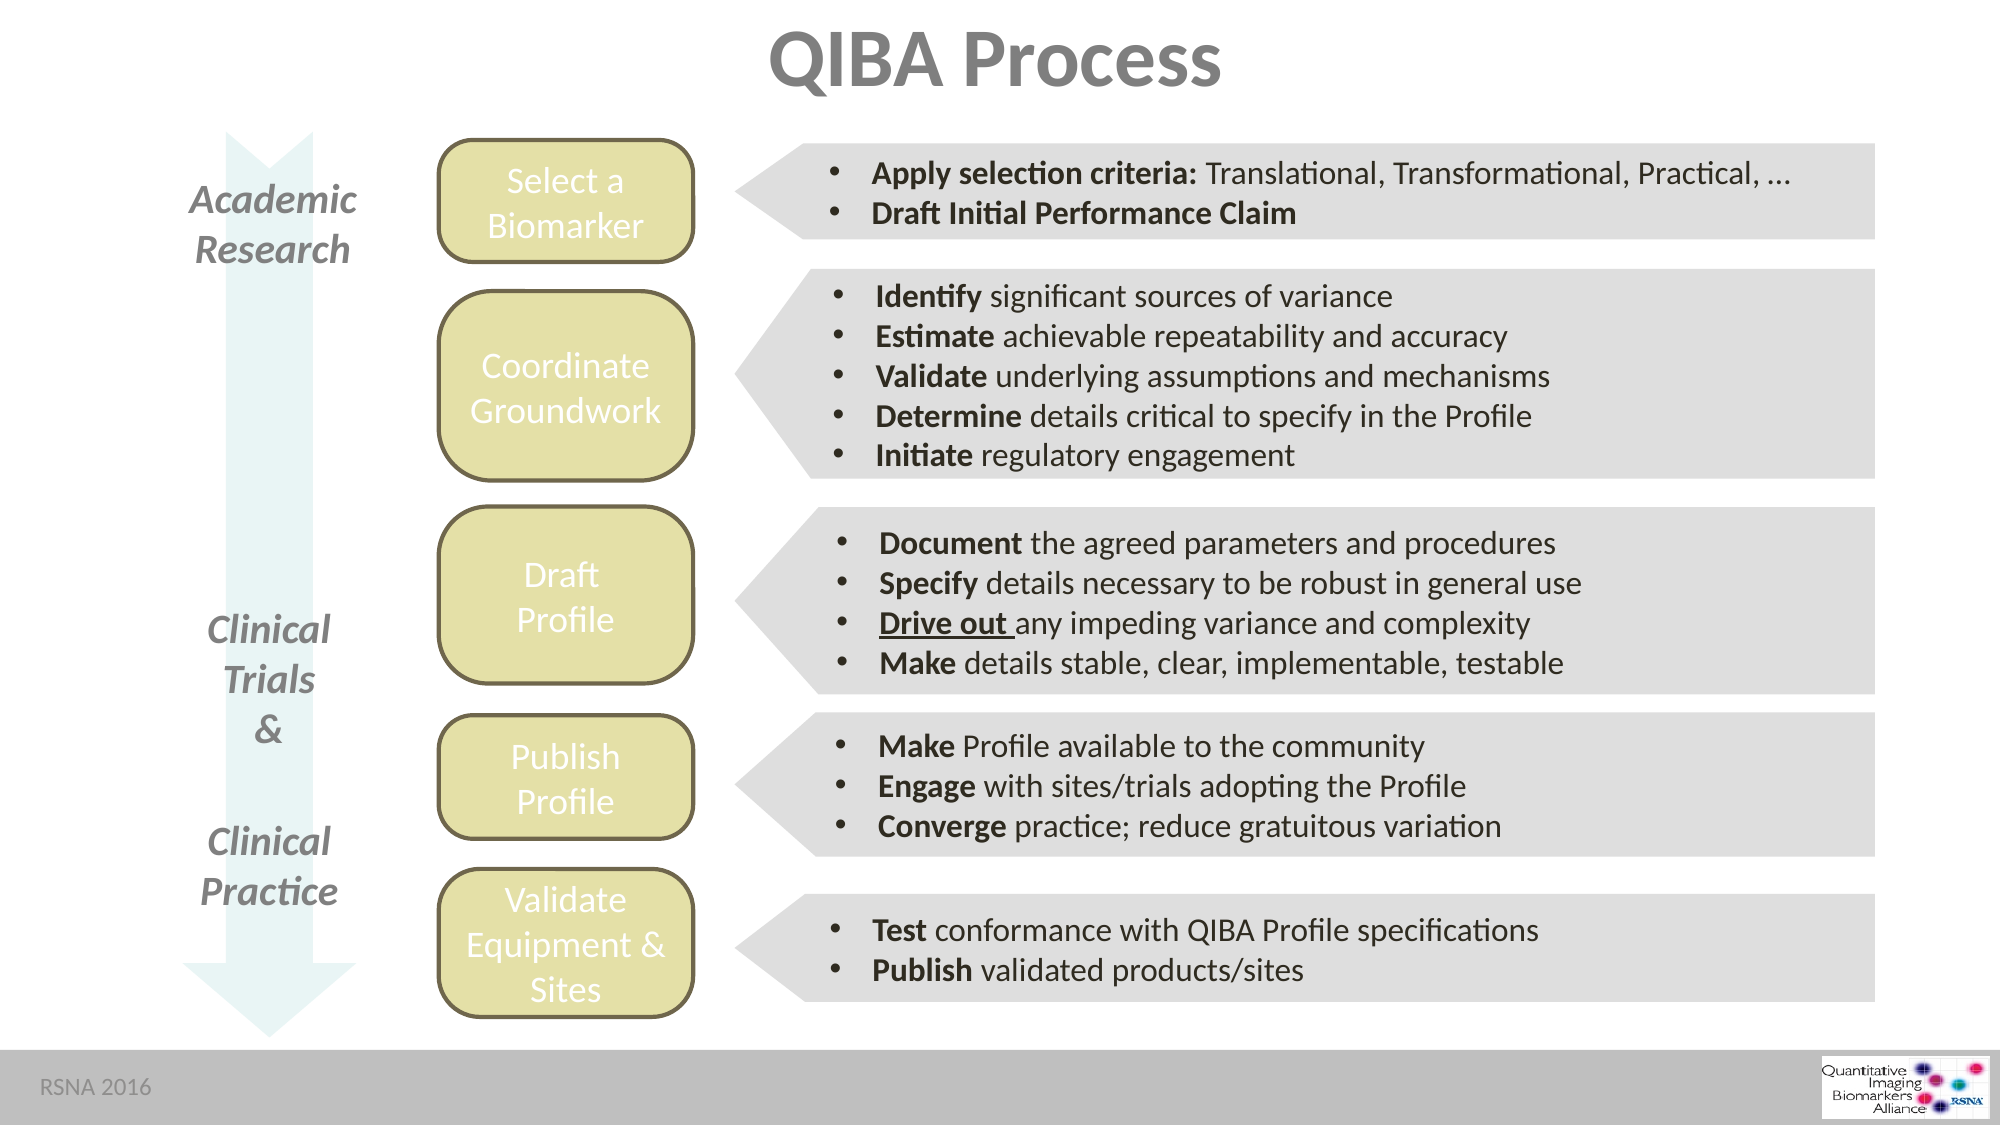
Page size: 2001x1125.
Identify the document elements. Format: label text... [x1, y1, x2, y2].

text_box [162, 131, 1876, 1038]
footer RSNA 2016 [24, 1055, 1175, 1116]
picture [1822, 1056, 1990, 1119]
title QIBA Process [62, 0, 1930, 128]
